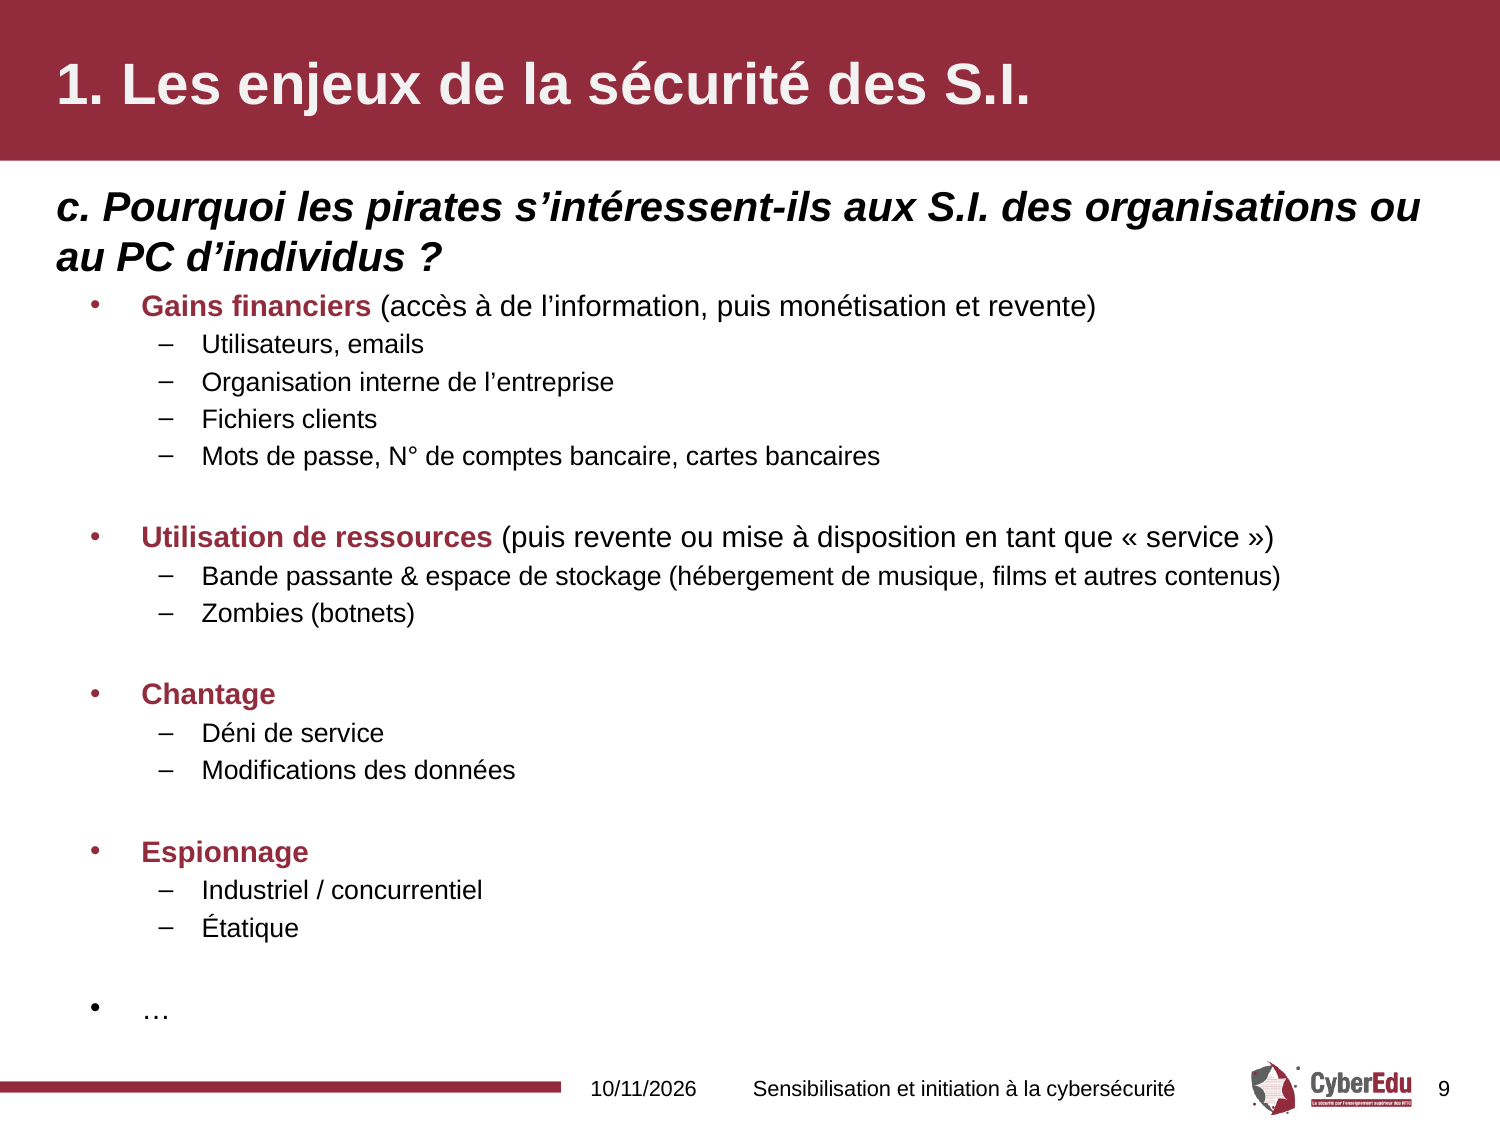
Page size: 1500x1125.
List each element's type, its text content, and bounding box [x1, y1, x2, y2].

title 1. Les enjeux de la sécurité des S.I. [41, 1, 1471, 161]
list Gains financiers (accès à de l’information, puis monétisation et revente) Utilisateurs, emails Organisation interne de l’entreprise Fichiers clients Mots de passe, N° de comptes bancaire, cartes bancaires Utilisation de ressources (puis revente ou mise à disposition en tant que « service ») Bande passante & espace de stockage (hébergement de musique, films et autres contenus) Zombies (botnets) Chantage Déni de service Modifications des données Espionnage Industriel / concurrentiel Étatique … [75, 278, 1425, 1035]
slide_number 9 [1423, 1057, 1495, 1118]
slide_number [561, 1057, 727, 1118]
picture [1246, 1060, 1412, 1115]
footer Sensibilisation et initiation à la cybersécurité [738, 1057, 1236, 1118]
list c. Pourquoi les pirates s’intéressent-ils aux S.I. des organisations ou au PC d’individus ? [41, 172, 1471, 268]
